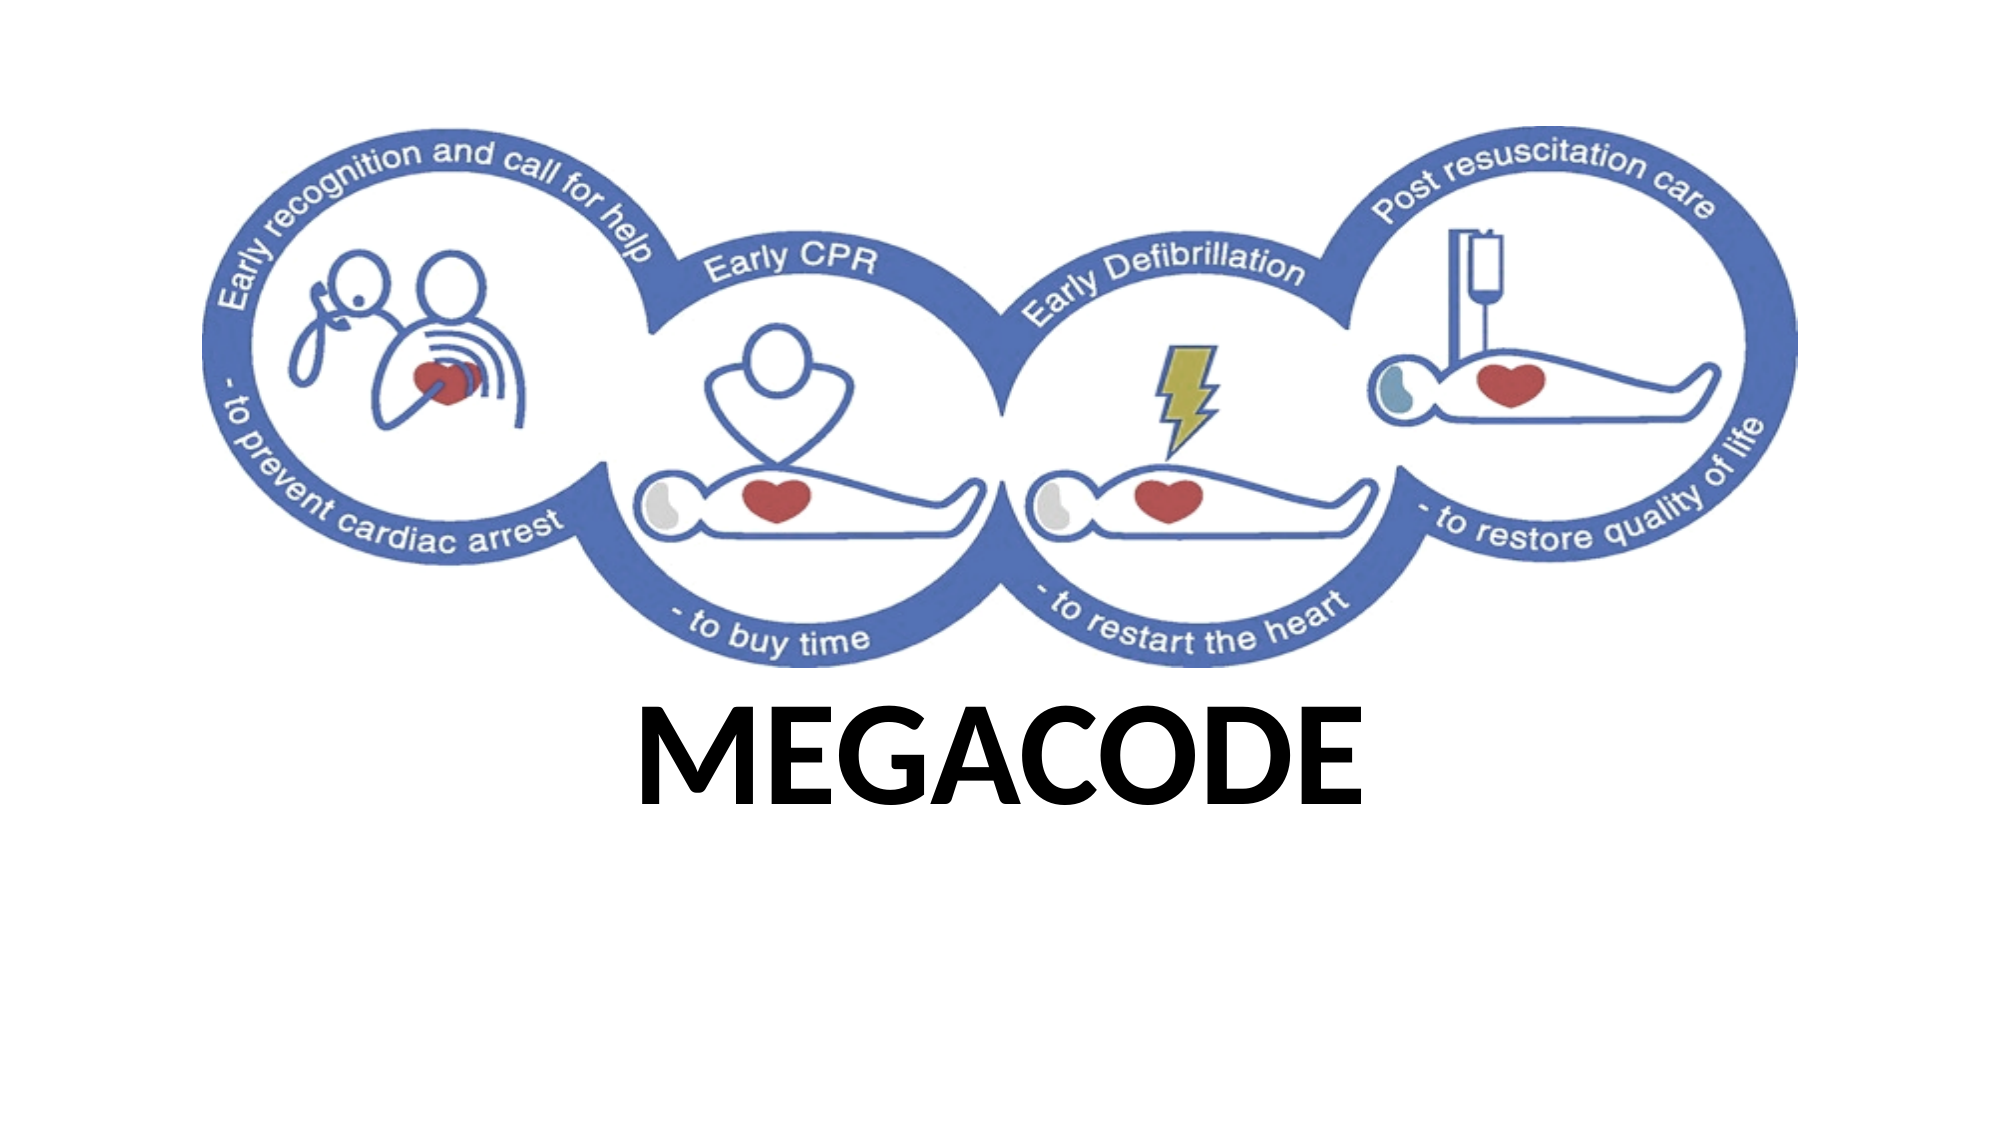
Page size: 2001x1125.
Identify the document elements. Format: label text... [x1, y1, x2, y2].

subtitle MEGACODE [249, 668, 1750, 863]
picture [202, 126, 1798, 668]
